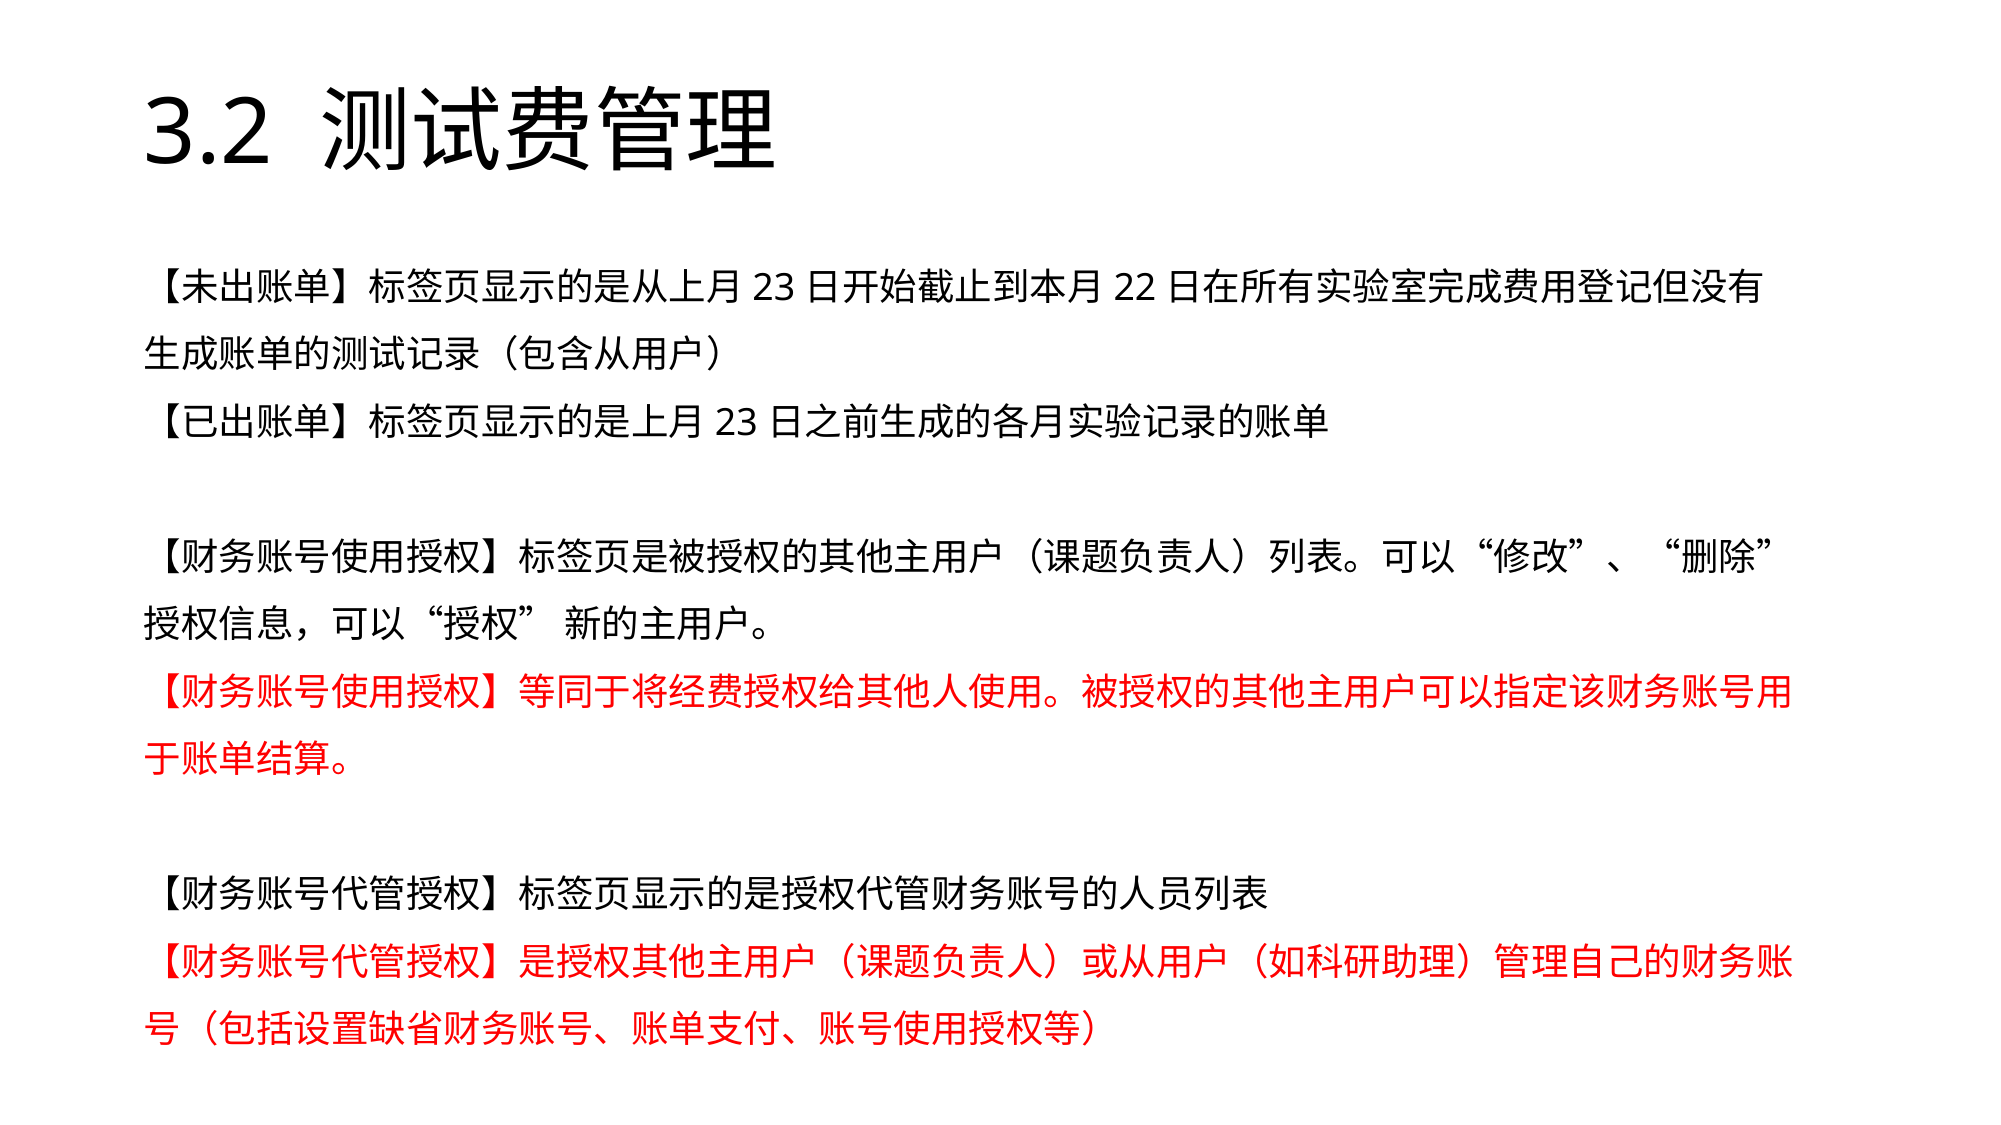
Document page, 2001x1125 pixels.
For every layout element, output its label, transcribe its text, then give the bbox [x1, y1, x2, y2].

title 3.2 测试费管理 [128, 25, 1854, 243]
text_box 【未出账单】标签页显示的是从上月23日开始截止到本月22日在所有实验室完成费用登记但没有生成账单的测试记录（包含从用户） 【已出账单】标签页显示的是上月23日之前生成的各月实验记录的账单 【财务账号使用授权】标签页是被授权的其他主用户（课题负责人）列表。可以“修改”、“删除”授权信息，可以“授权” 新的主用户。 【财务账号使用授权】等同于将经费授权给其他人使用。被授权的其他主用户可以指定该财务账号用于账单结算。 【财务账号代管授权】标签页显示的是授权代管财务账号的人员列表 【财务账号代管授权】是授权其他主用户（课题负责人）或从用户（如科研助理）管理自己的财务账号（包括设置缺省财务账号、账单支付、账号使用授权等） [128, 232, 1810, 1058]
